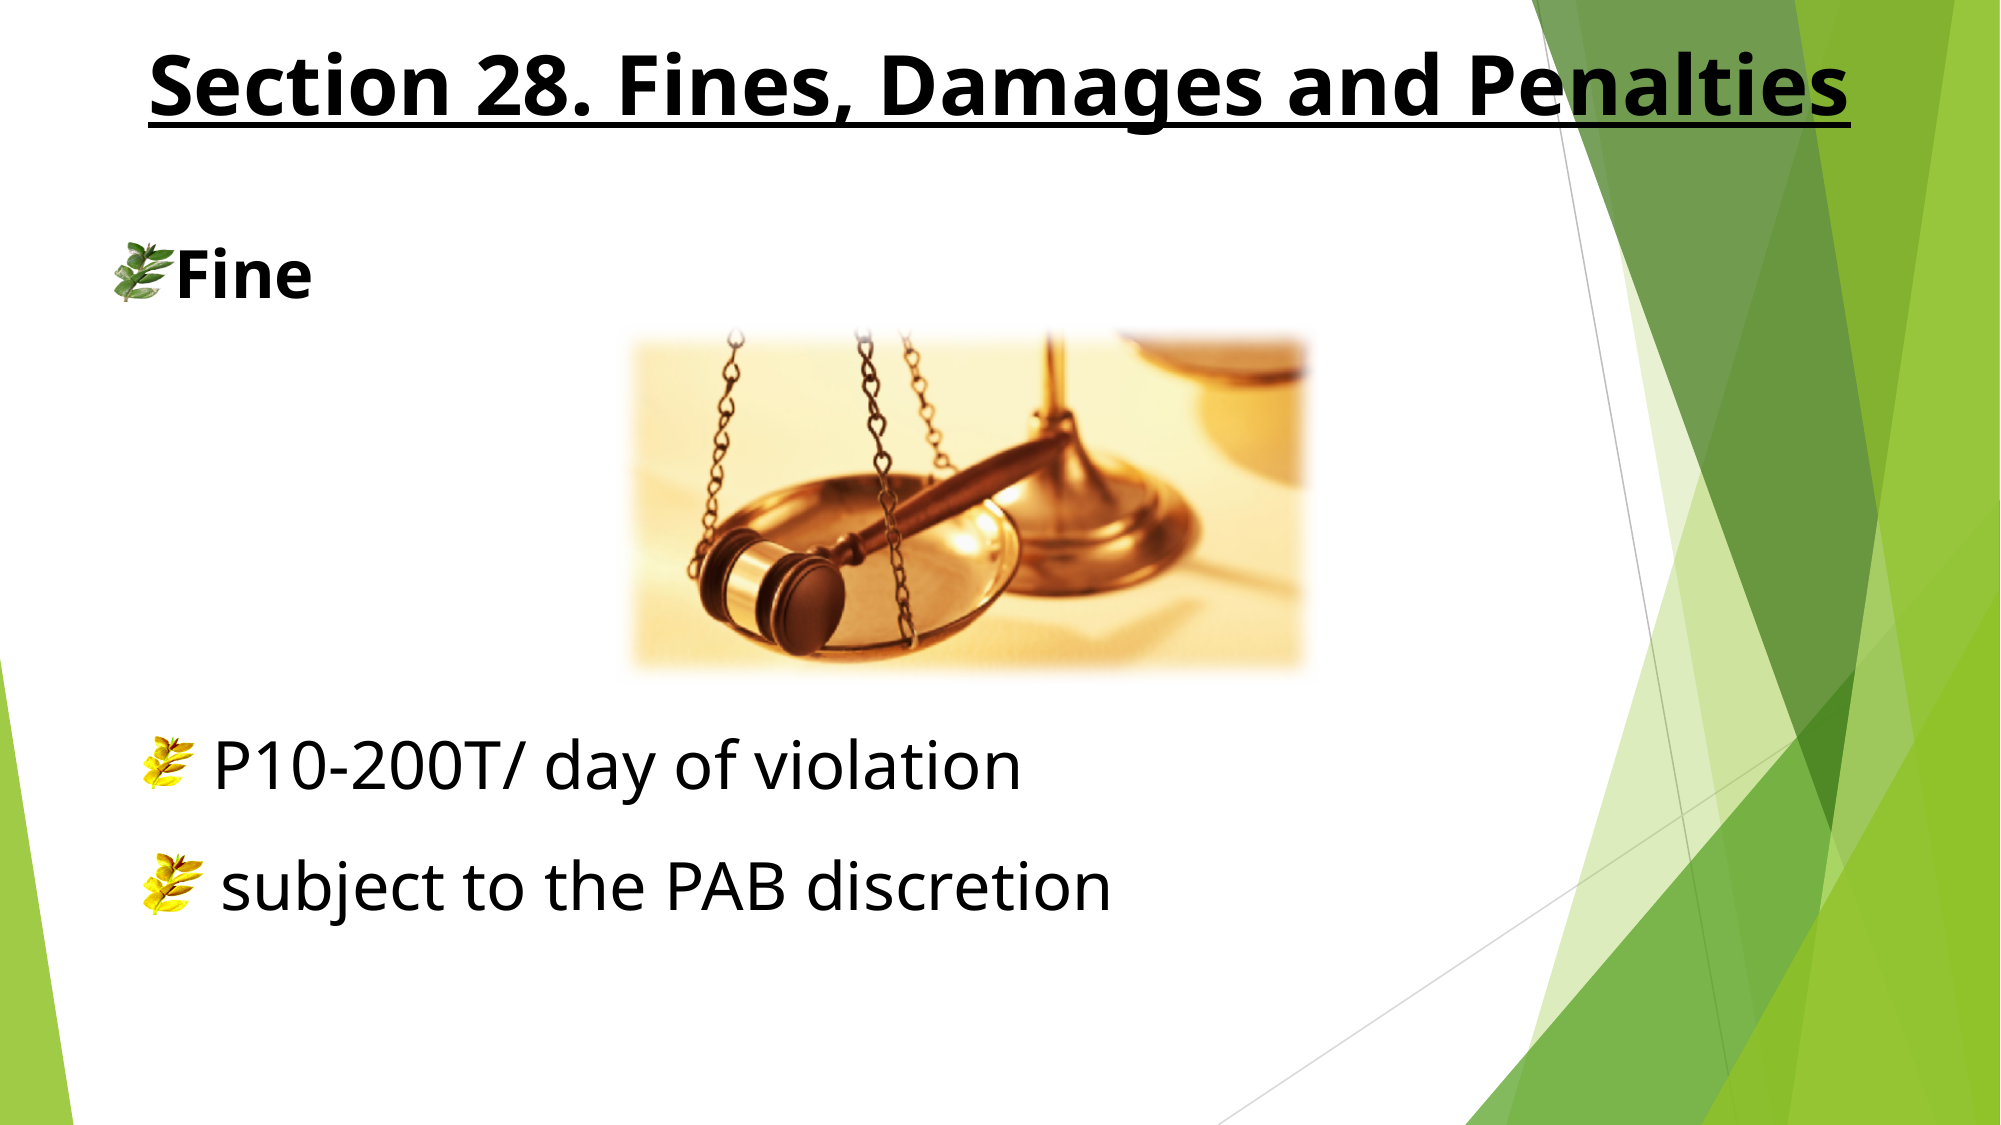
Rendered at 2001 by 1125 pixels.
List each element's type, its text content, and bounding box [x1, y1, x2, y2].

text_box Section 28. Fines, Damages and Penalties [99, 24, 1900, 224]
picture [143, 853, 204, 915]
picture [114, 242, 175, 302]
picture [616, 324, 1320, 686]
text_box Fine P10-200T/ day of violation subject to the PAB discretion [99, 224, 1917, 975]
picture [143, 736, 195, 789]
